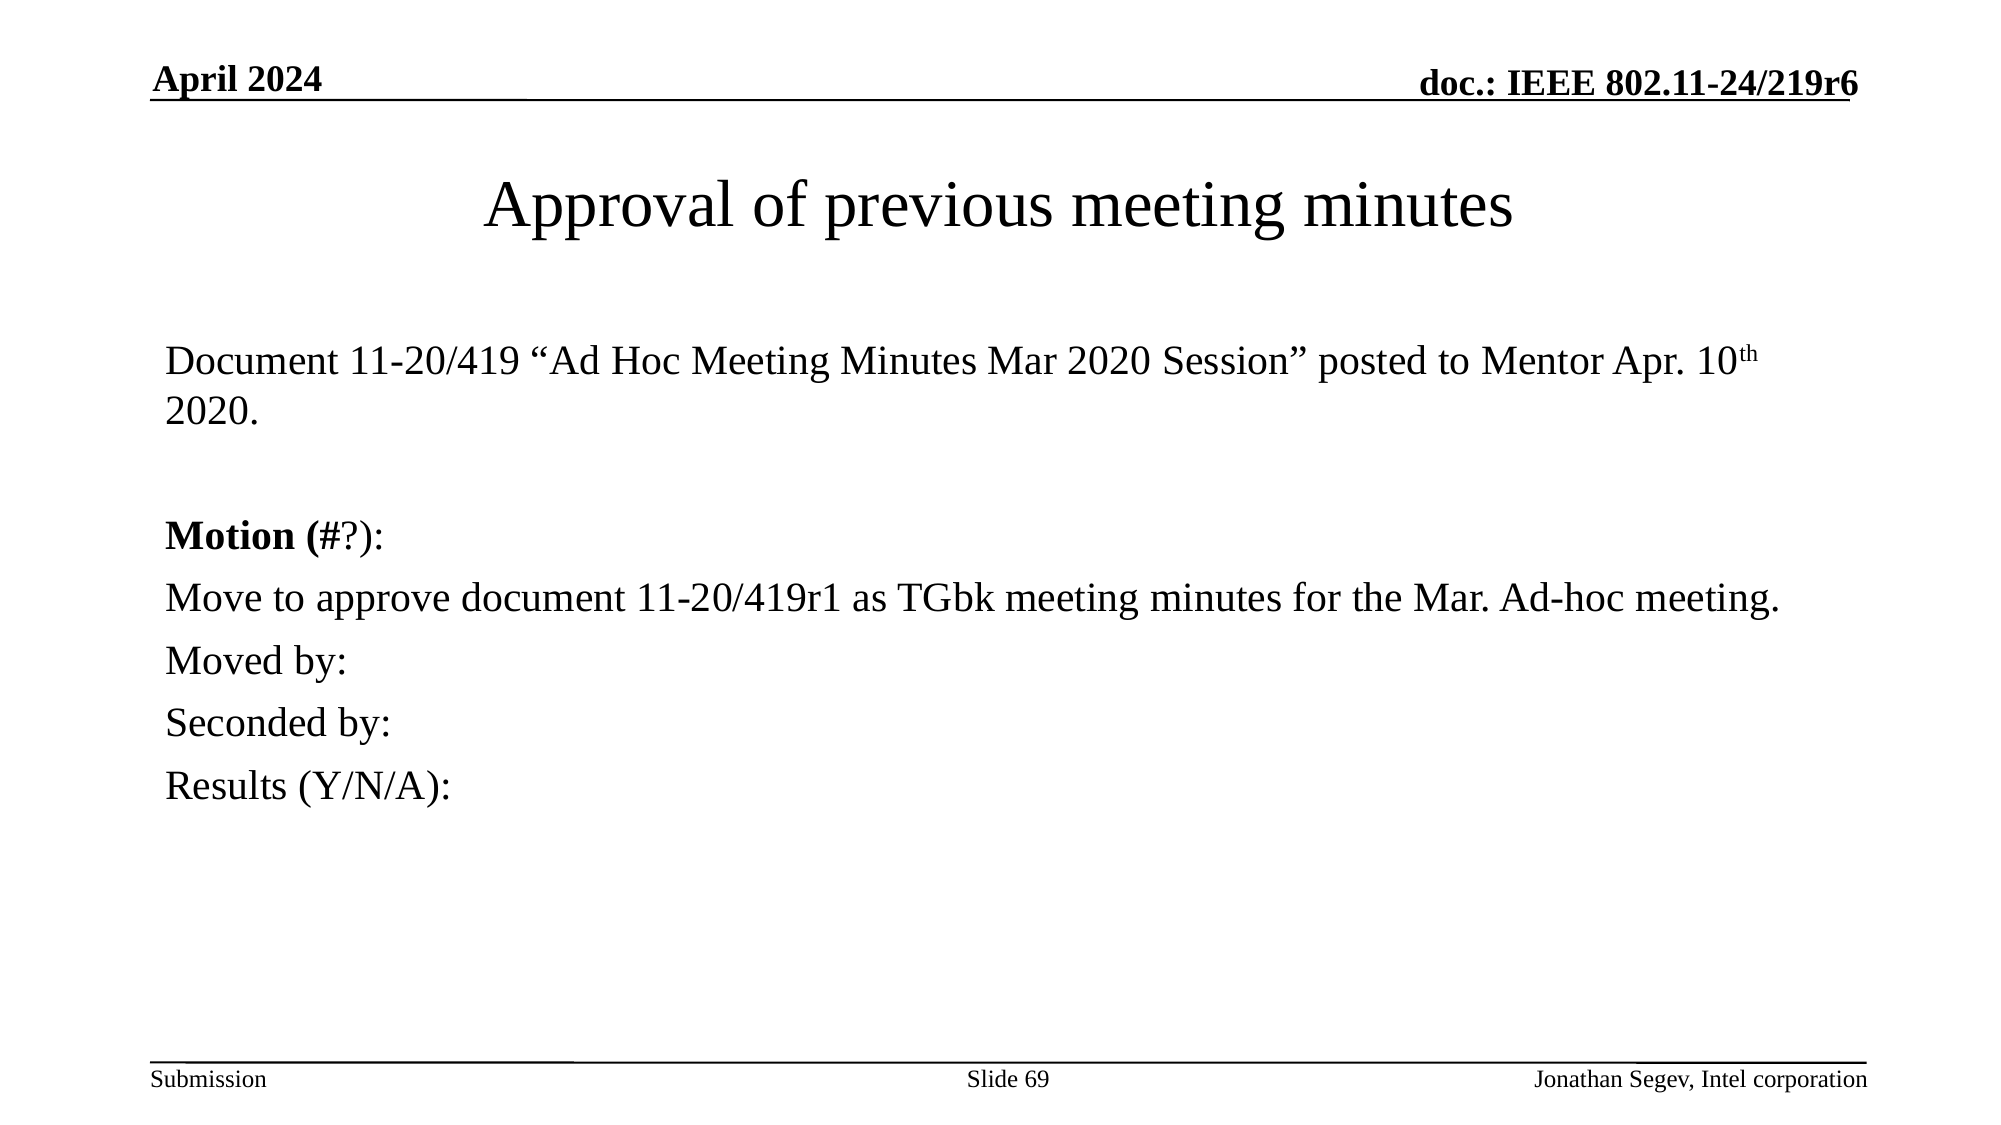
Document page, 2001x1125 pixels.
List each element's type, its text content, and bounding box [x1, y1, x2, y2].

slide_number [152, 54, 563, 100]
slide_number Slide 69 [950, 1061, 1067, 1123]
footer Jonathan Segev, Intel corporation [1171, 1061, 1869, 1093]
list Document 11-20/419 “Ad Hoc Meeting Minutes Mar 2020 Session” posted to Mentor Apr. 10th 2020. Motion (#?): Move to approve document 11-20/419r1 as TGbk meeting minutes for the Mar. Ad-hoc meeting. Moved by: Seconded by: Results (Y/N/A): [149, 324, 1850, 1000]
title Approval of previous meeting minutes [149, 112, 1850, 288]
